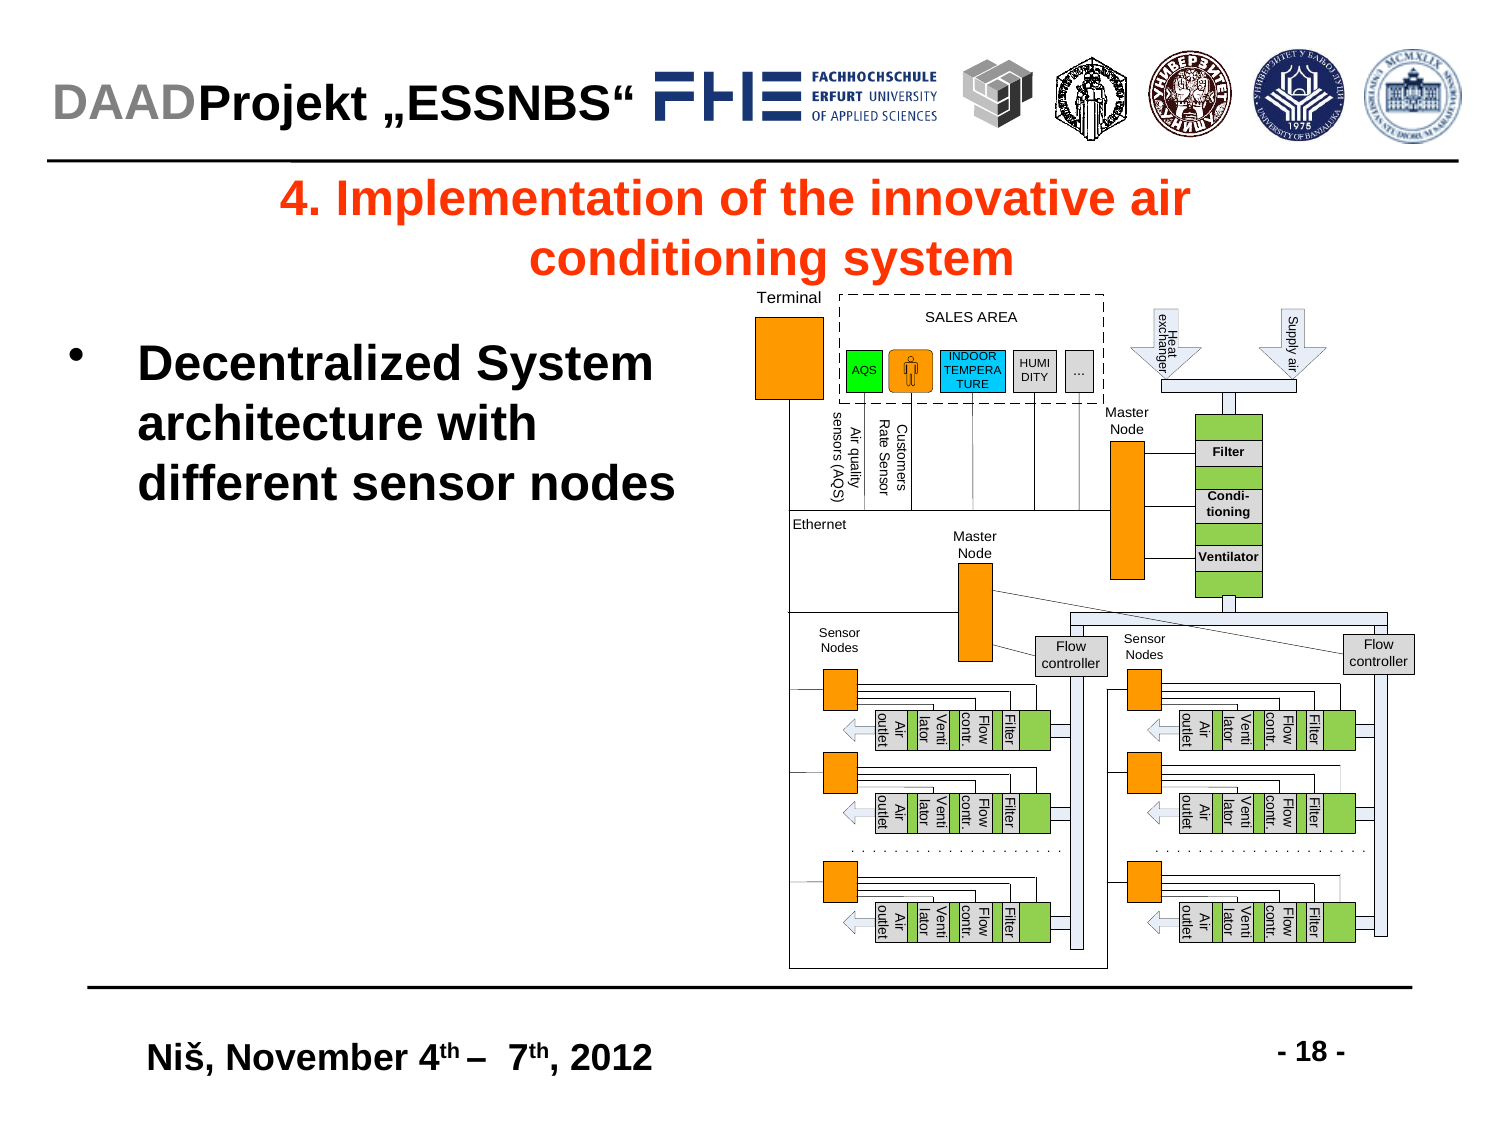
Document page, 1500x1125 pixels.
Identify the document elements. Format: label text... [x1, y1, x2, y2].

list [743, 250, 1416, 971]
picture [1145, 48, 1236, 142]
picture [1051, 48, 1131, 143]
picture [1252, 48, 1345, 142]
picture [1364, 49, 1462, 144]
text_box Decentralized System architecture with different sensor nodes [53, 322, 703, 988]
picture [655, 71, 937, 122]
title 4. Implementation of the innovative air conditioning system [86, 186, 1414, 263]
